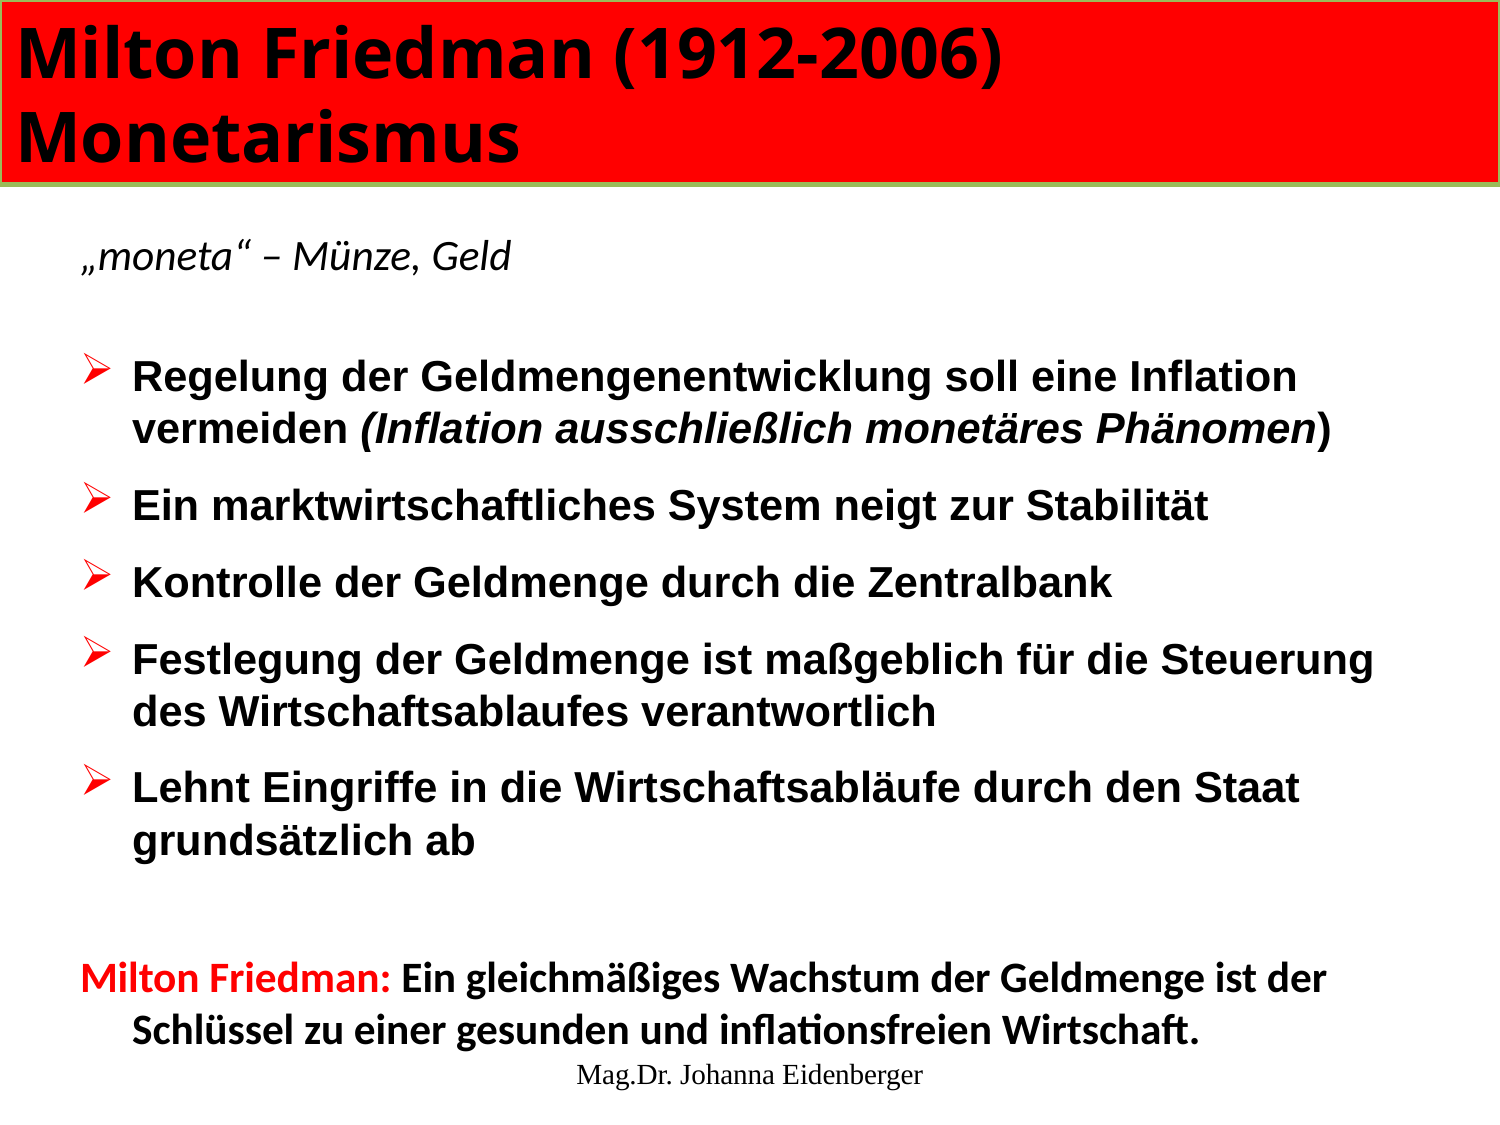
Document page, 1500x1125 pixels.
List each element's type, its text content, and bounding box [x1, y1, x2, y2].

list „moneta“ – Münze, Geld Regelung der Geldmengenentwicklung soll eine Inflation vermeiden (Inflation ausschließlich monetäres Phänomen) Ein marktwirtschaftliches System neigt zur Stabilität Kontrolle der Geldmenge durch die Zentralbank Festlegung der Geldmenge ist maßgeblich für die Steuerung des Wirtschaftsablaufes verantwortlich Lehnt Eingriffe in die Wirtschaftsabläufe durch den Staat grundsätzlich ab Milton Friedman: Ein gleichmäßiges Wachstum der Geldmenge ist der Schlüssel zu einer gesunden und inflationsfreien Wirtschaft. [64, 219, 1415, 1083]
footer Mag.Dr. Johanna Eidenberger [512, 1042, 988, 1103]
title Milton Friedman (1912-2006) Monetarismus [0, 0, 1500, 187]
